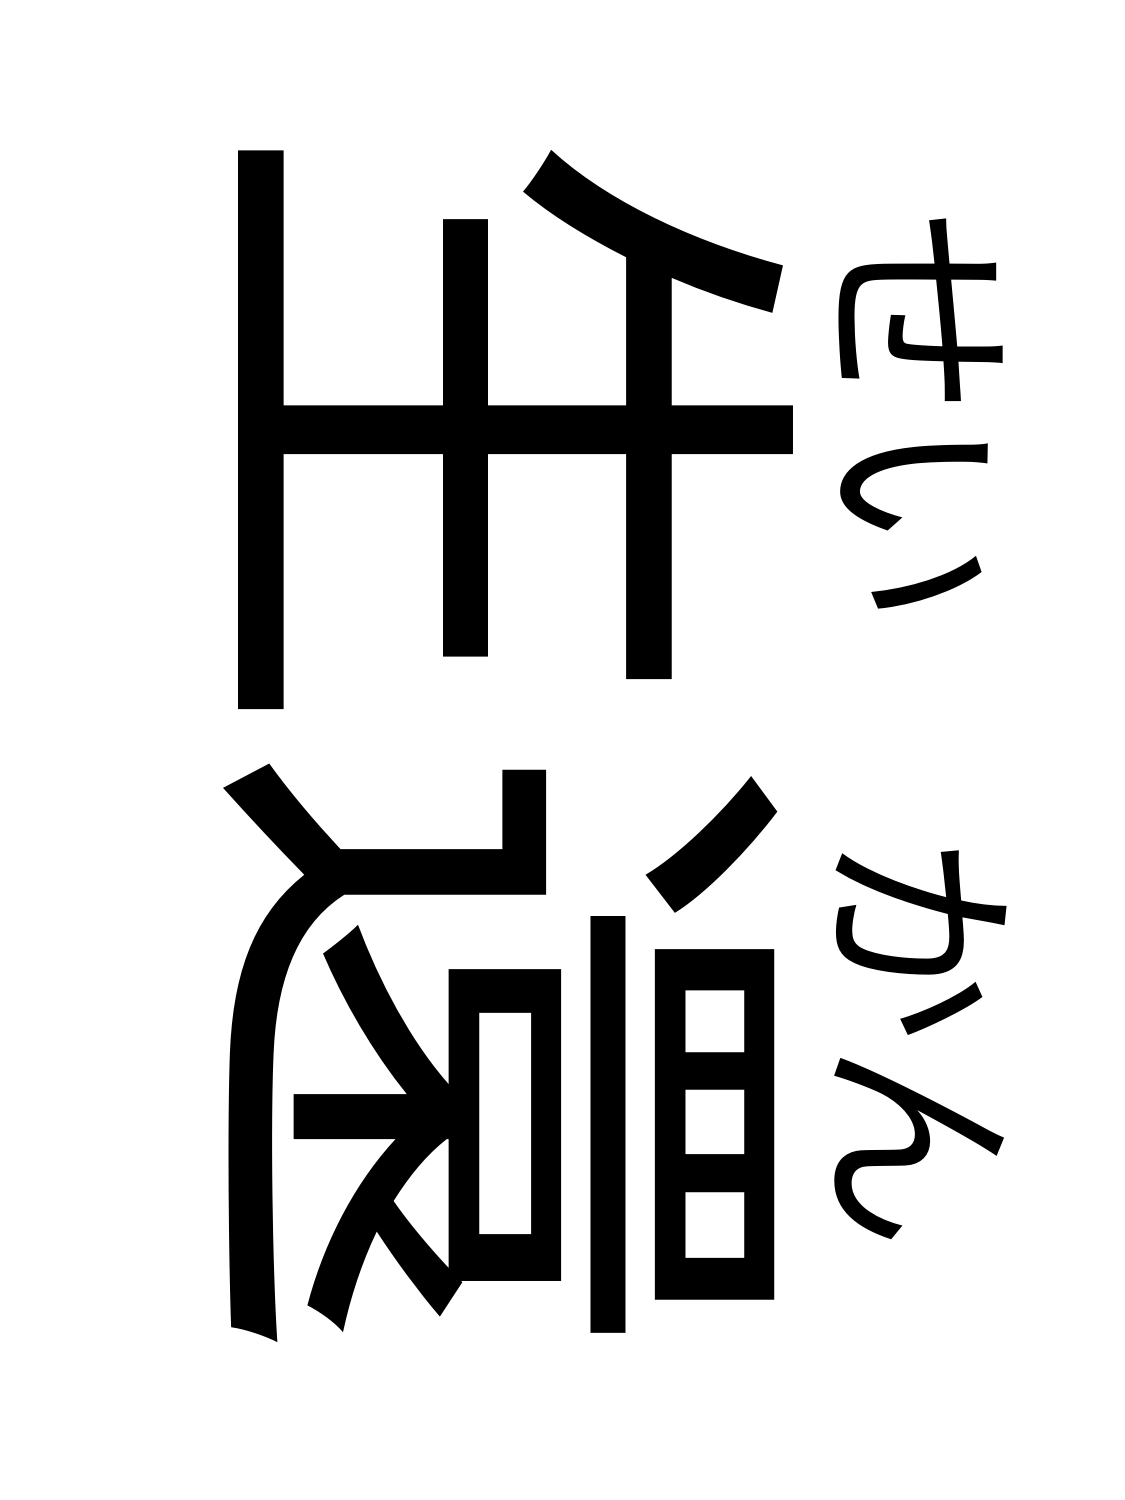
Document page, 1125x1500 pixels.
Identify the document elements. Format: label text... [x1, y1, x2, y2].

text_box 生還 [135, 116, 894, 1384]
text_box せい かん [775, 194, 1058, 1459]
